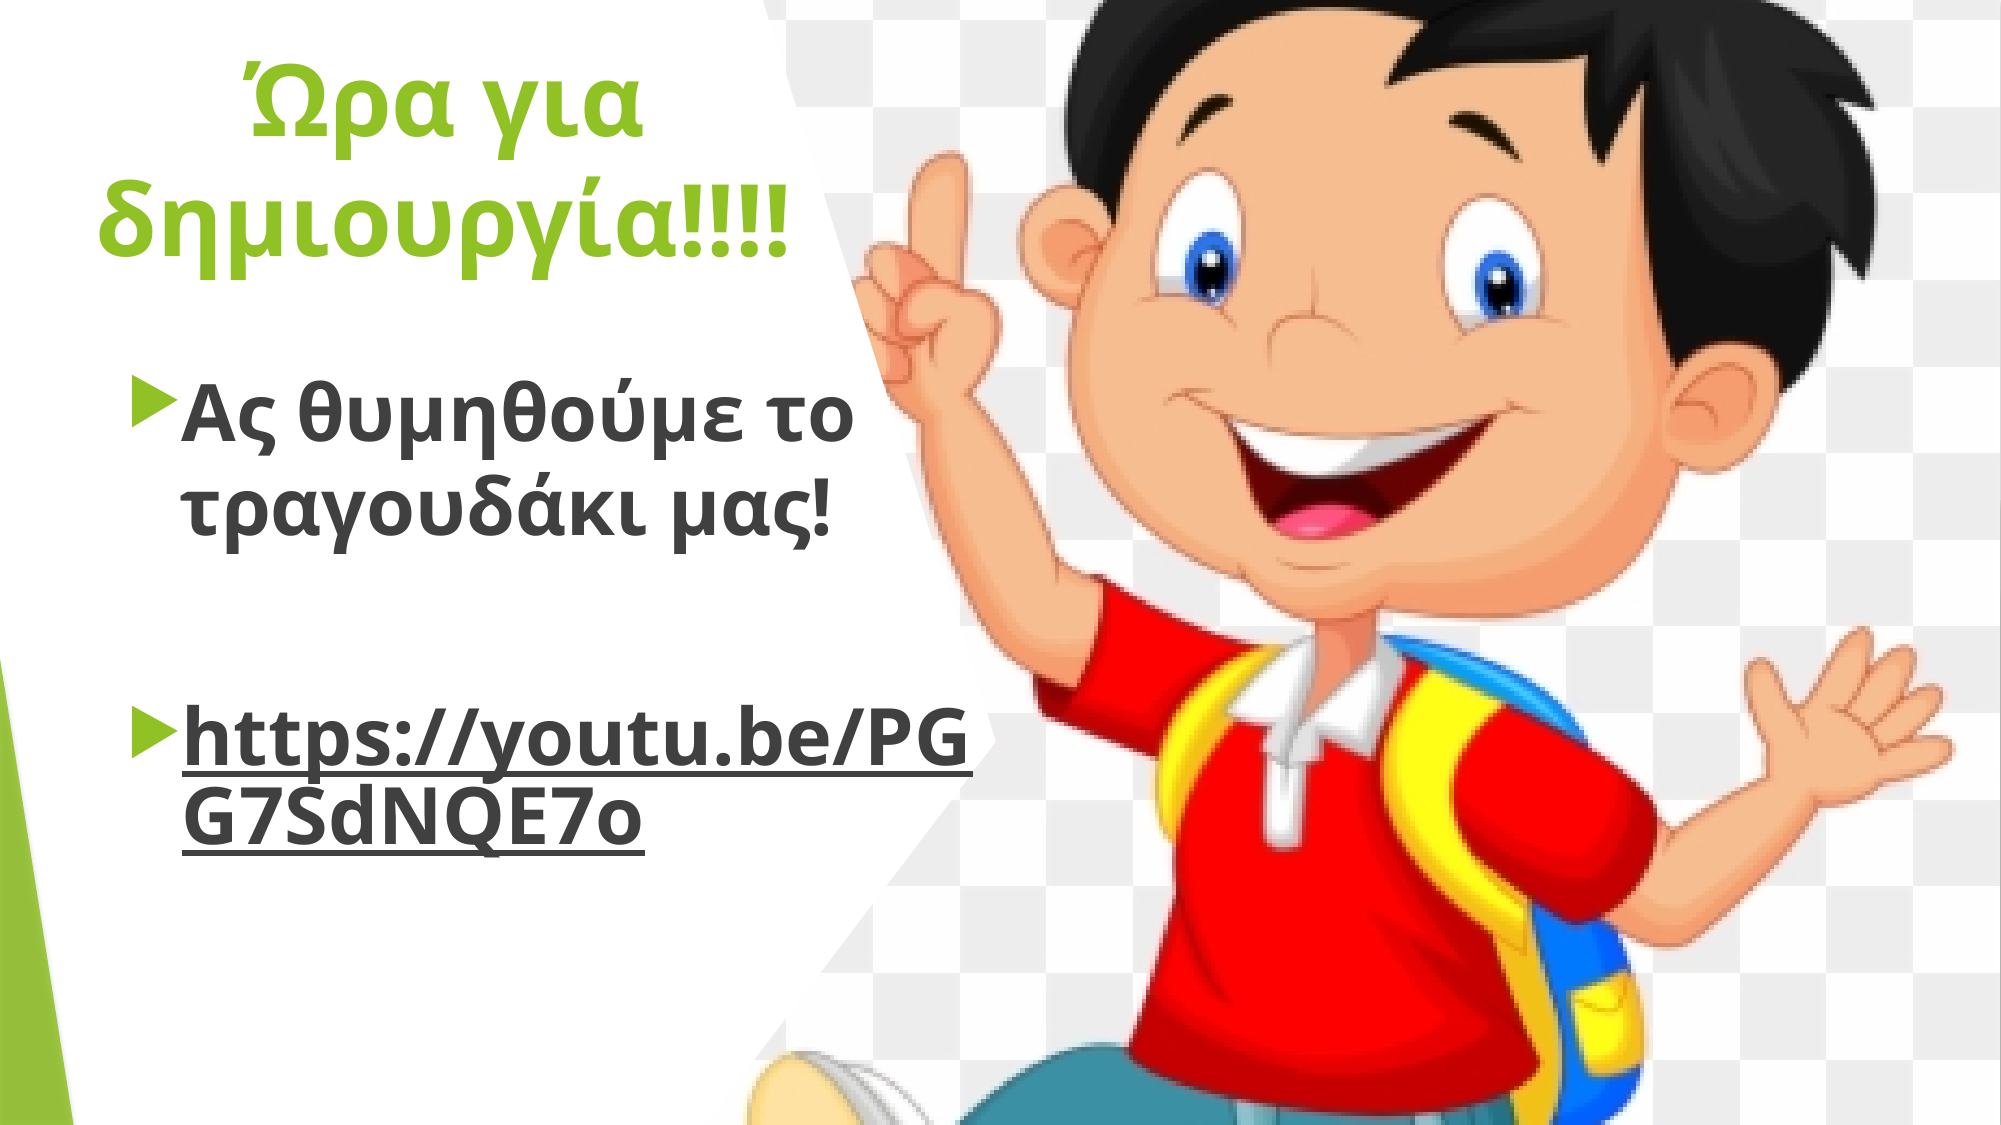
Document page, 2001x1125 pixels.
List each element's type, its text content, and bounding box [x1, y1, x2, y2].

picture [699, 0, 2000, 1125]
title Ώρα για δημιουργία!!!! [0, 28, 695, 246]
list Ας θυμηθούμε το τραγουδάκι μας! https://youtu.be/PGG7SdNQE7o [111, 354, 695, 992]
